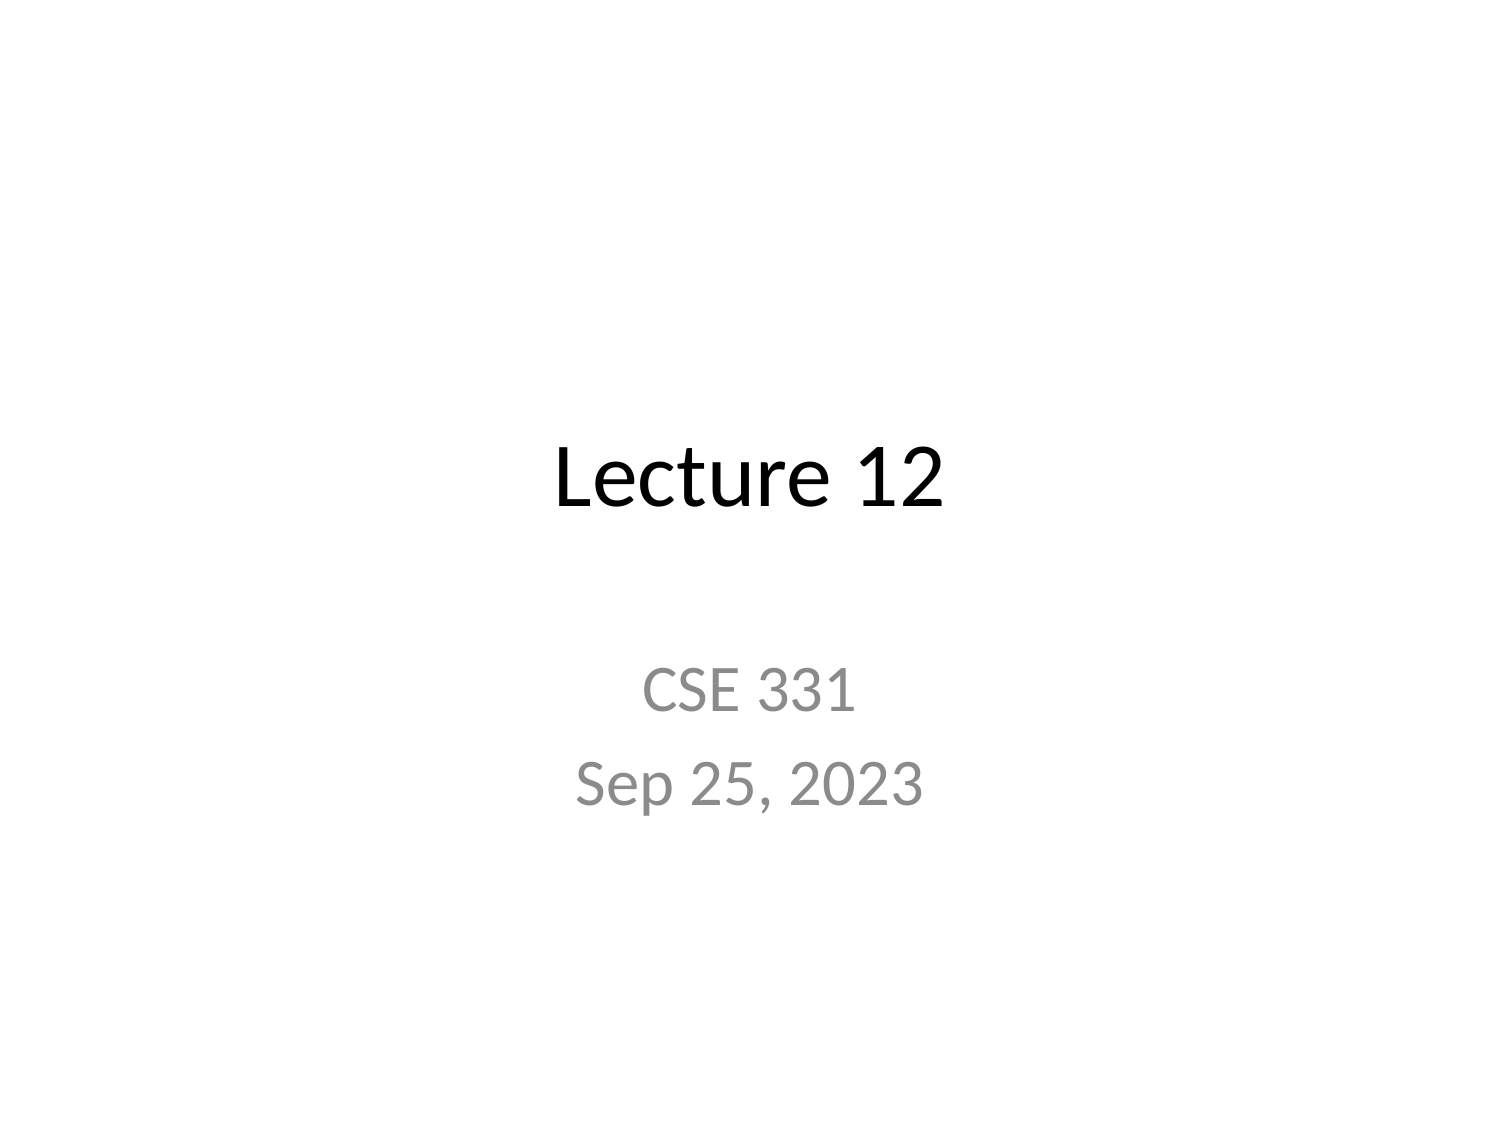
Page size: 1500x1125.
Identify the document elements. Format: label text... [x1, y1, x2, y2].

title Lecture 12 [112, 349, 1388, 591]
subtitle CSE 331 Sep 25, 2023 [225, 637, 1275, 925]
